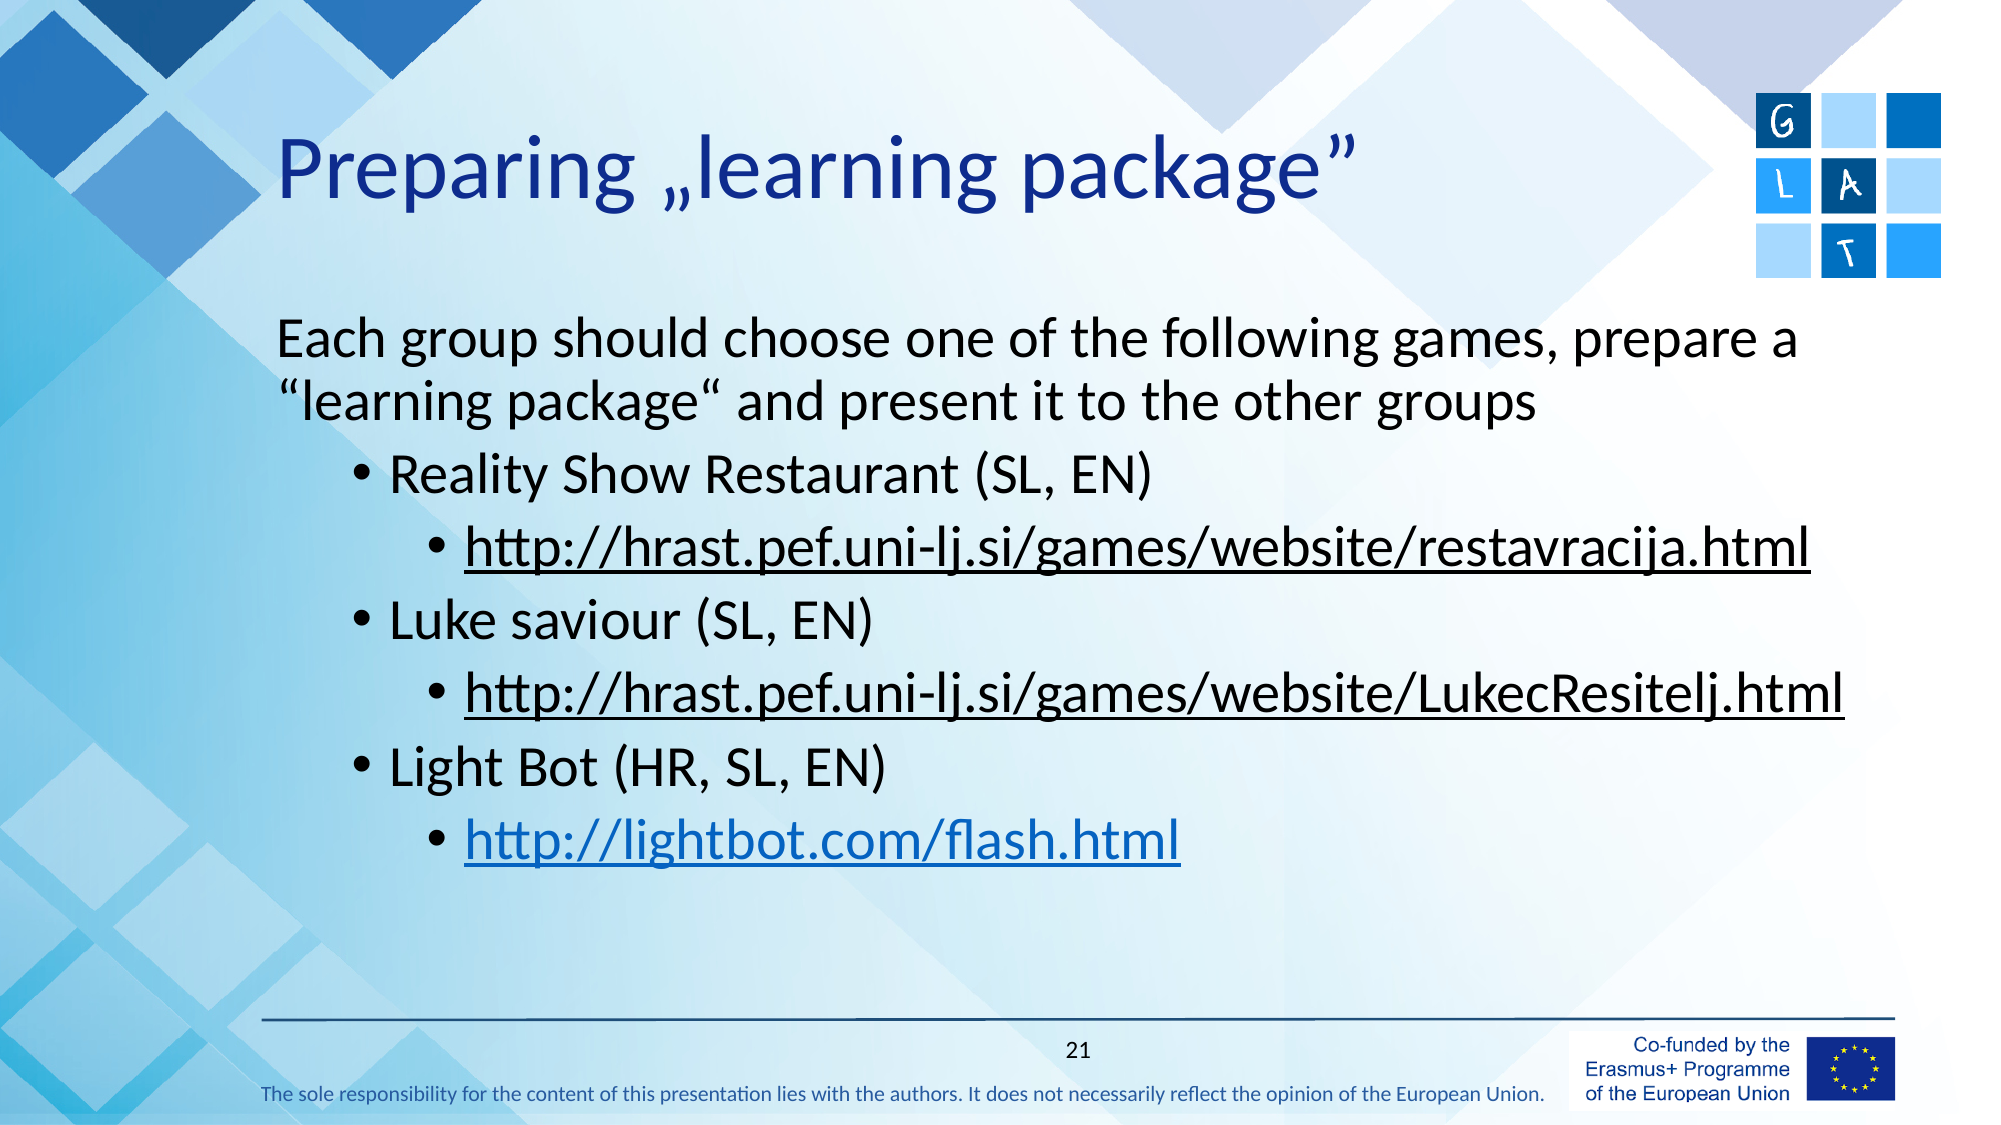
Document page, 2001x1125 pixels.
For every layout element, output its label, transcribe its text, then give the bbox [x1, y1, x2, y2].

footer The sole responsibility for the content of this presentation lies with the authors. It does not necessarily reflect the opinion of the European Union. [245, 1073, 1591, 1113]
picture [0, 0, 2001, 1125]
slide_number 21 [1033, 1018, 1124, 1079]
list Each group should choose one of the following games, prepare a “learning package“ and present it to the other groups Reality Show Restaurant (SL, EN) http://hrast.pef.uni-lj.si/games/website/restavracija.html Luke saviour (SL, EN) http://hrast.pef.uni-lj.si/games/website/LukecResitelj.html Light Bot (HR, SL, EN) http://lightbot.com/flash.html [261, 299, 1896, 1006]
title Preparing „learning package” [261, 59, 1711, 278]
